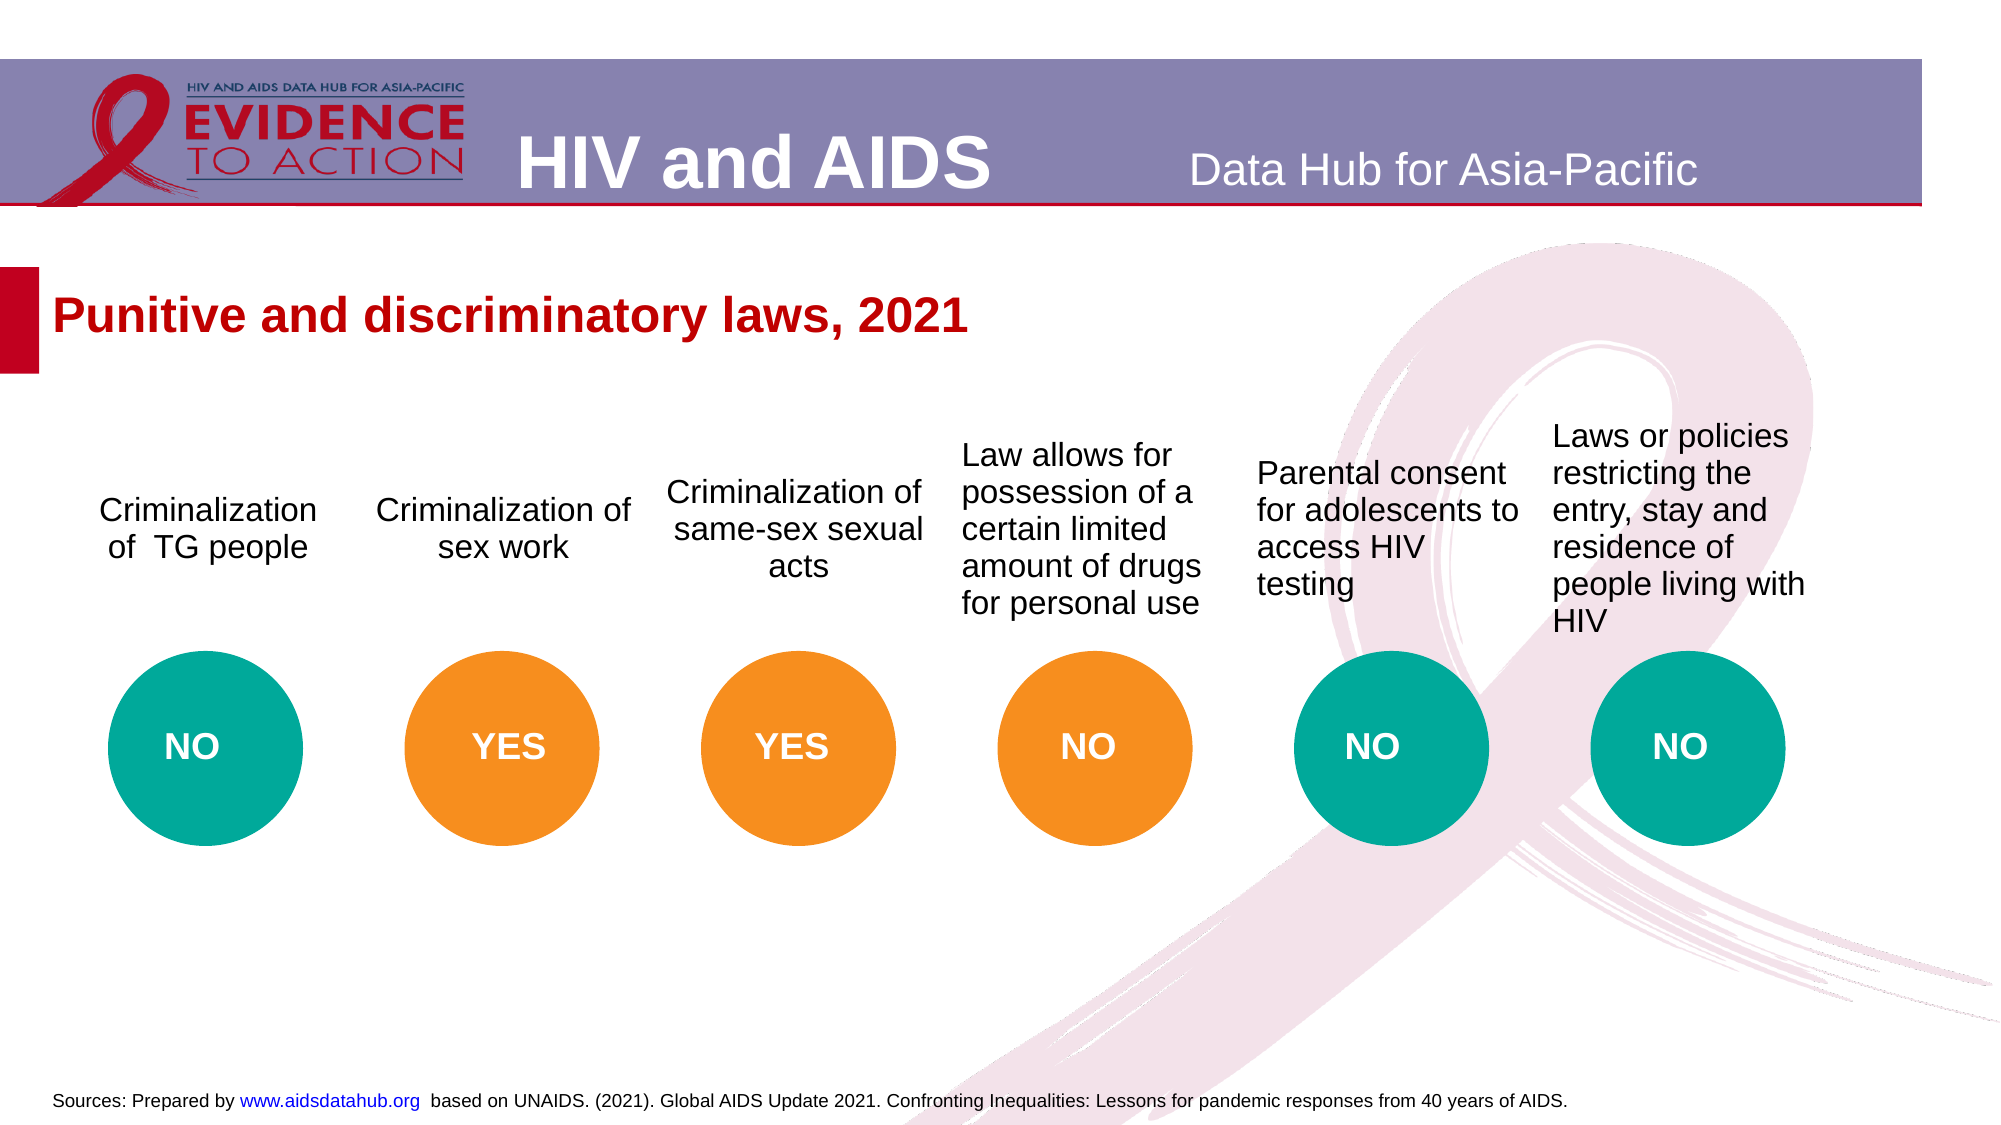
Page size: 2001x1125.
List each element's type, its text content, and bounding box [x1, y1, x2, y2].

text_box Sources: Prepared by www.aidsdatahub.org based on UNAIDS. (2021). Global AIDS Update 2021. Confronting Inequalities: Lessons for pandemic responses from 40 years of AIDS. [37, 1081, 1750, 1119]
table_header Law allows for possession of a certain limited amount of drugs for personal use [947, 400, 1242, 648]
picture [11, 74, 469, 207]
table_header Criminalization of same-sex sexual acts [651, 400, 947, 648]
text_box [107, 650, 1786, 847]
picture [706, 181, 2000, 1125]
table_header Criminalization of TG people [61, 400, 356, 657]
table_header Parental consent for adolescents to access HIV testing [1242, 400, 1537, 648]
title Punitive and discriminatory laws, 2021 [37, 275, 1862, 358]
table_header Laws or policies restricting the entry, stay and residence of people living with HIV [1537, 400, 1832, 657]
table_header Criminalization of sex work [356, 400, 651, 648]
